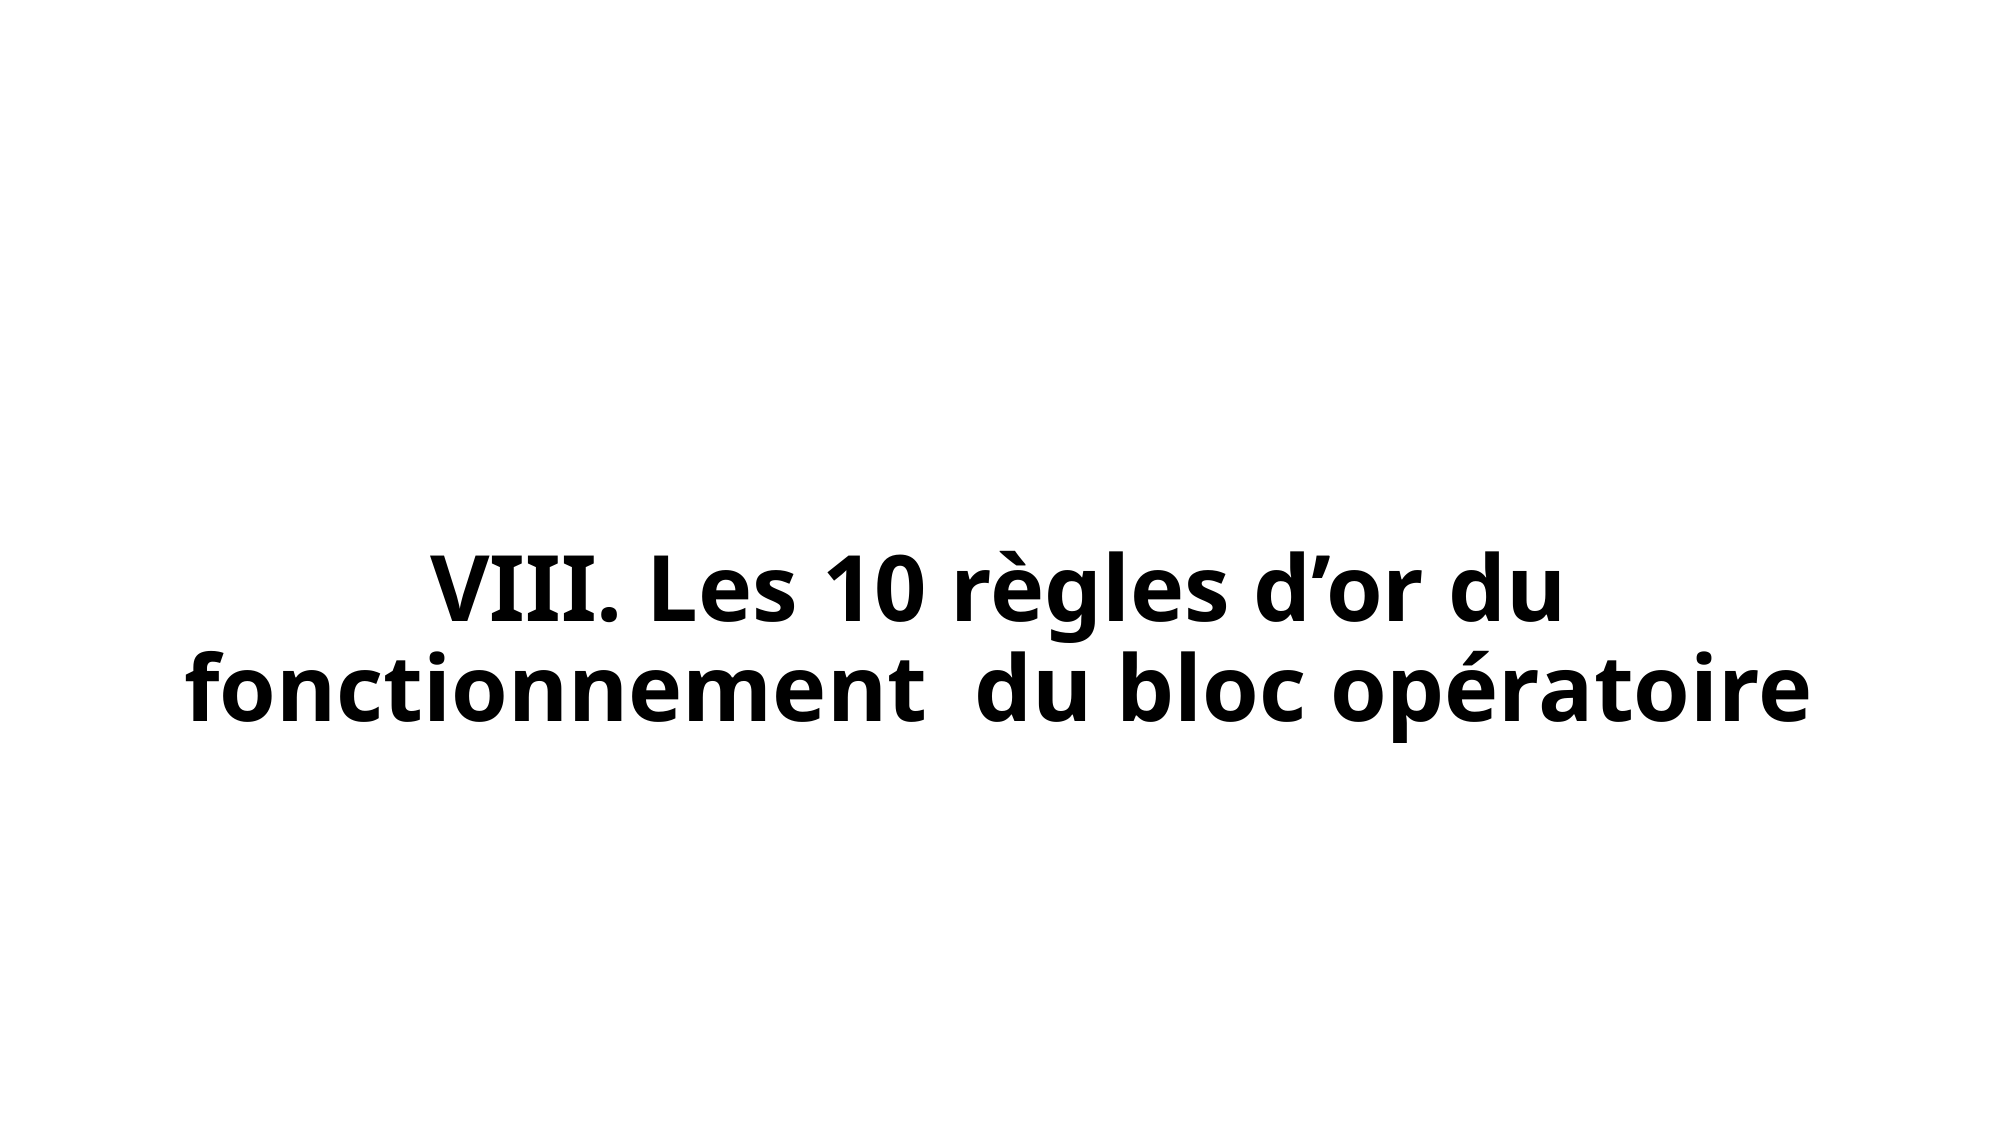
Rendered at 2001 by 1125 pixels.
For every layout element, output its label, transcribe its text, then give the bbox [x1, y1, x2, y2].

title VIII. Les 10 règles d’or du fonctionnement du bloc opératoire [136, 280, 1862, 749]
